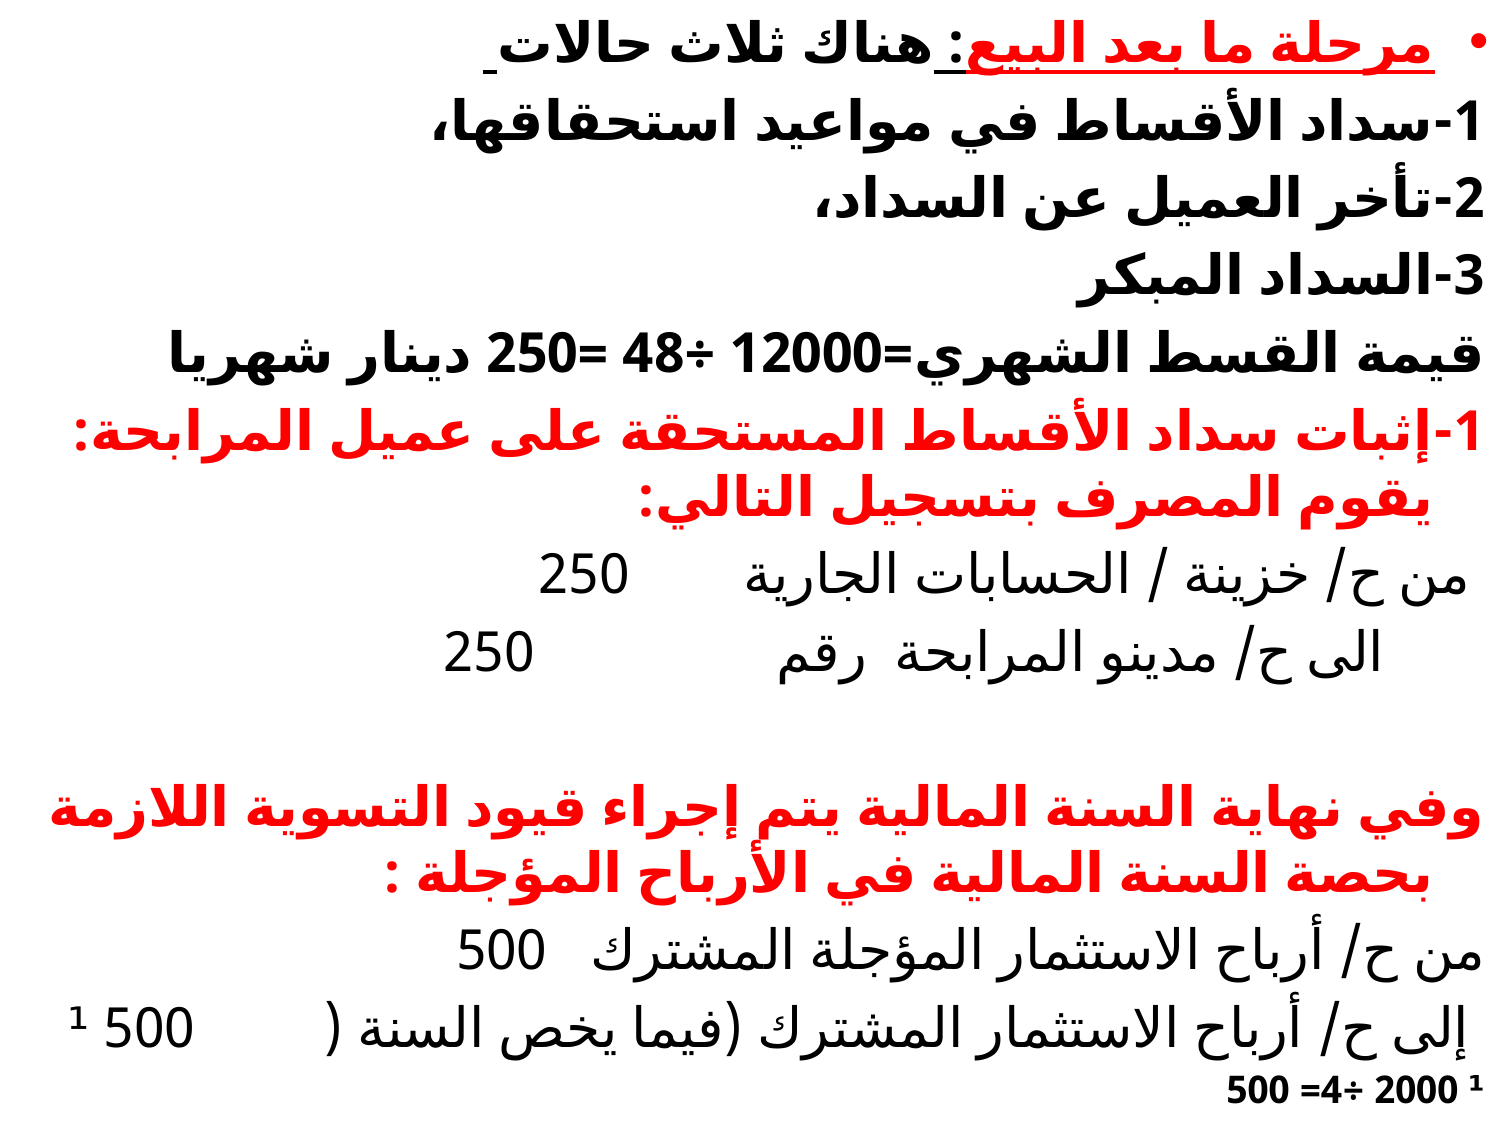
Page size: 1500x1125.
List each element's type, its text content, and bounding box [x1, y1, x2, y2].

list مرحلة ما بعد البيع: هناك ثلاث حالات 1-سداد الأقساط في مواعيد استحقاقها، 2-تأخر العميل عن السداد، 3-السداد المبكر قيمة القسط الشهري=12000 ÷48 =250 دينار شهريا 1-إثبات سداد الأقساط المستحقة على عميل المرابحة: يقوم المصرف بتسجيل التالي: من ح/ خزينة / الحسابات الجارية 250 الى ح/ مدينو المرابحة رقم 250 وفي نهاية السنة المالية يتم إجراء قيود التسوية اللازمة بحصة السنة المالية في الأرباح المؤجلة : من ح/ أرباح الاستثمار المؤجلة المشترك 500 إلى ح/ أرباح الاستثمار المشترك (فيما يخص السنة ( 500 ¹ ¹ 2000 ÷4= 500 [0, 0, 1500, 1125]
